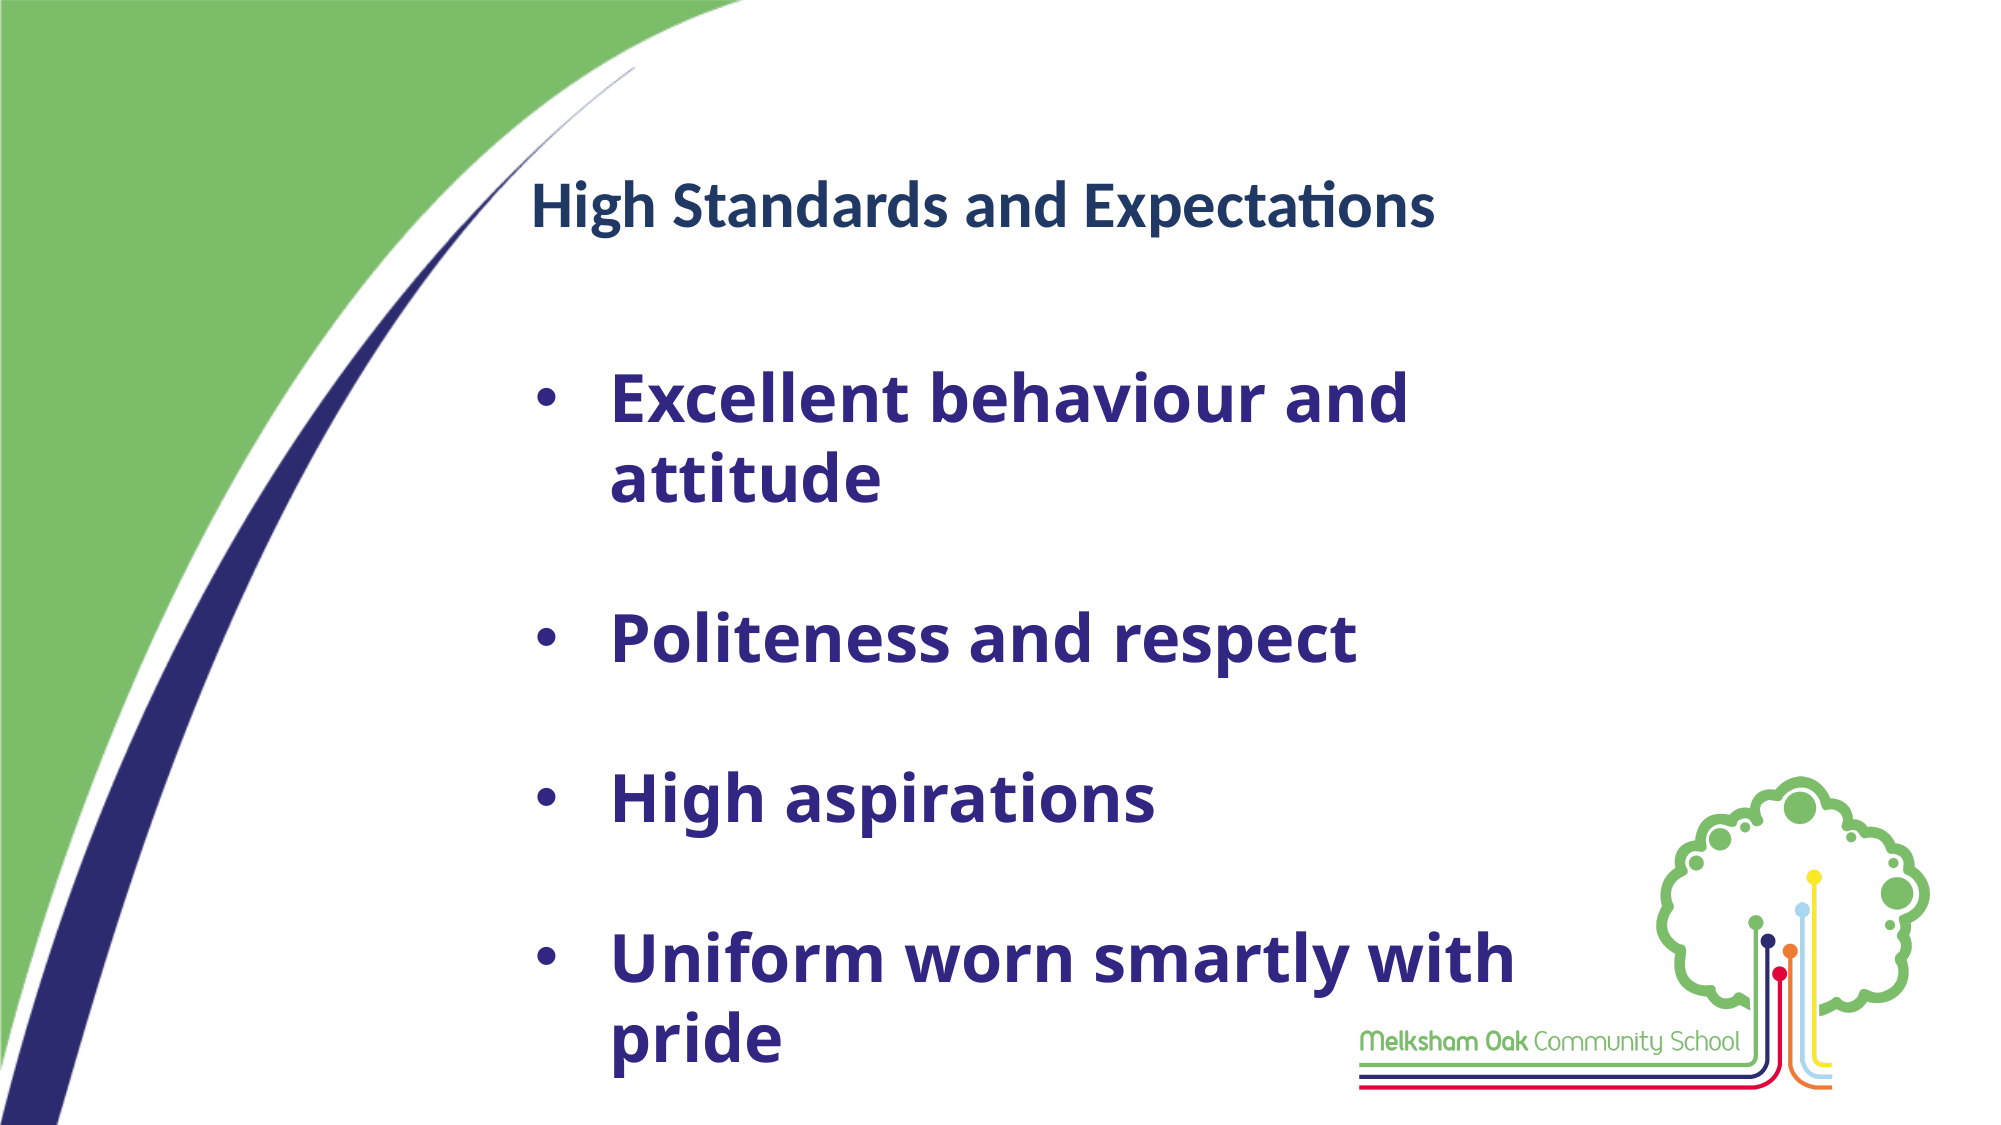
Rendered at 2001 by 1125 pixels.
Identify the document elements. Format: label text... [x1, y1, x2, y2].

text_box High Standards and Expectations [745, 153, 1884, 248]
picture [0, 0, 745, 1125]
picture [1359, 776, 1930, 1090]
text_box Excellent behaviour and attitude Politeness and respect High aspirations Uniform worn smartly with pride [745, 348, 1584, 1084]
